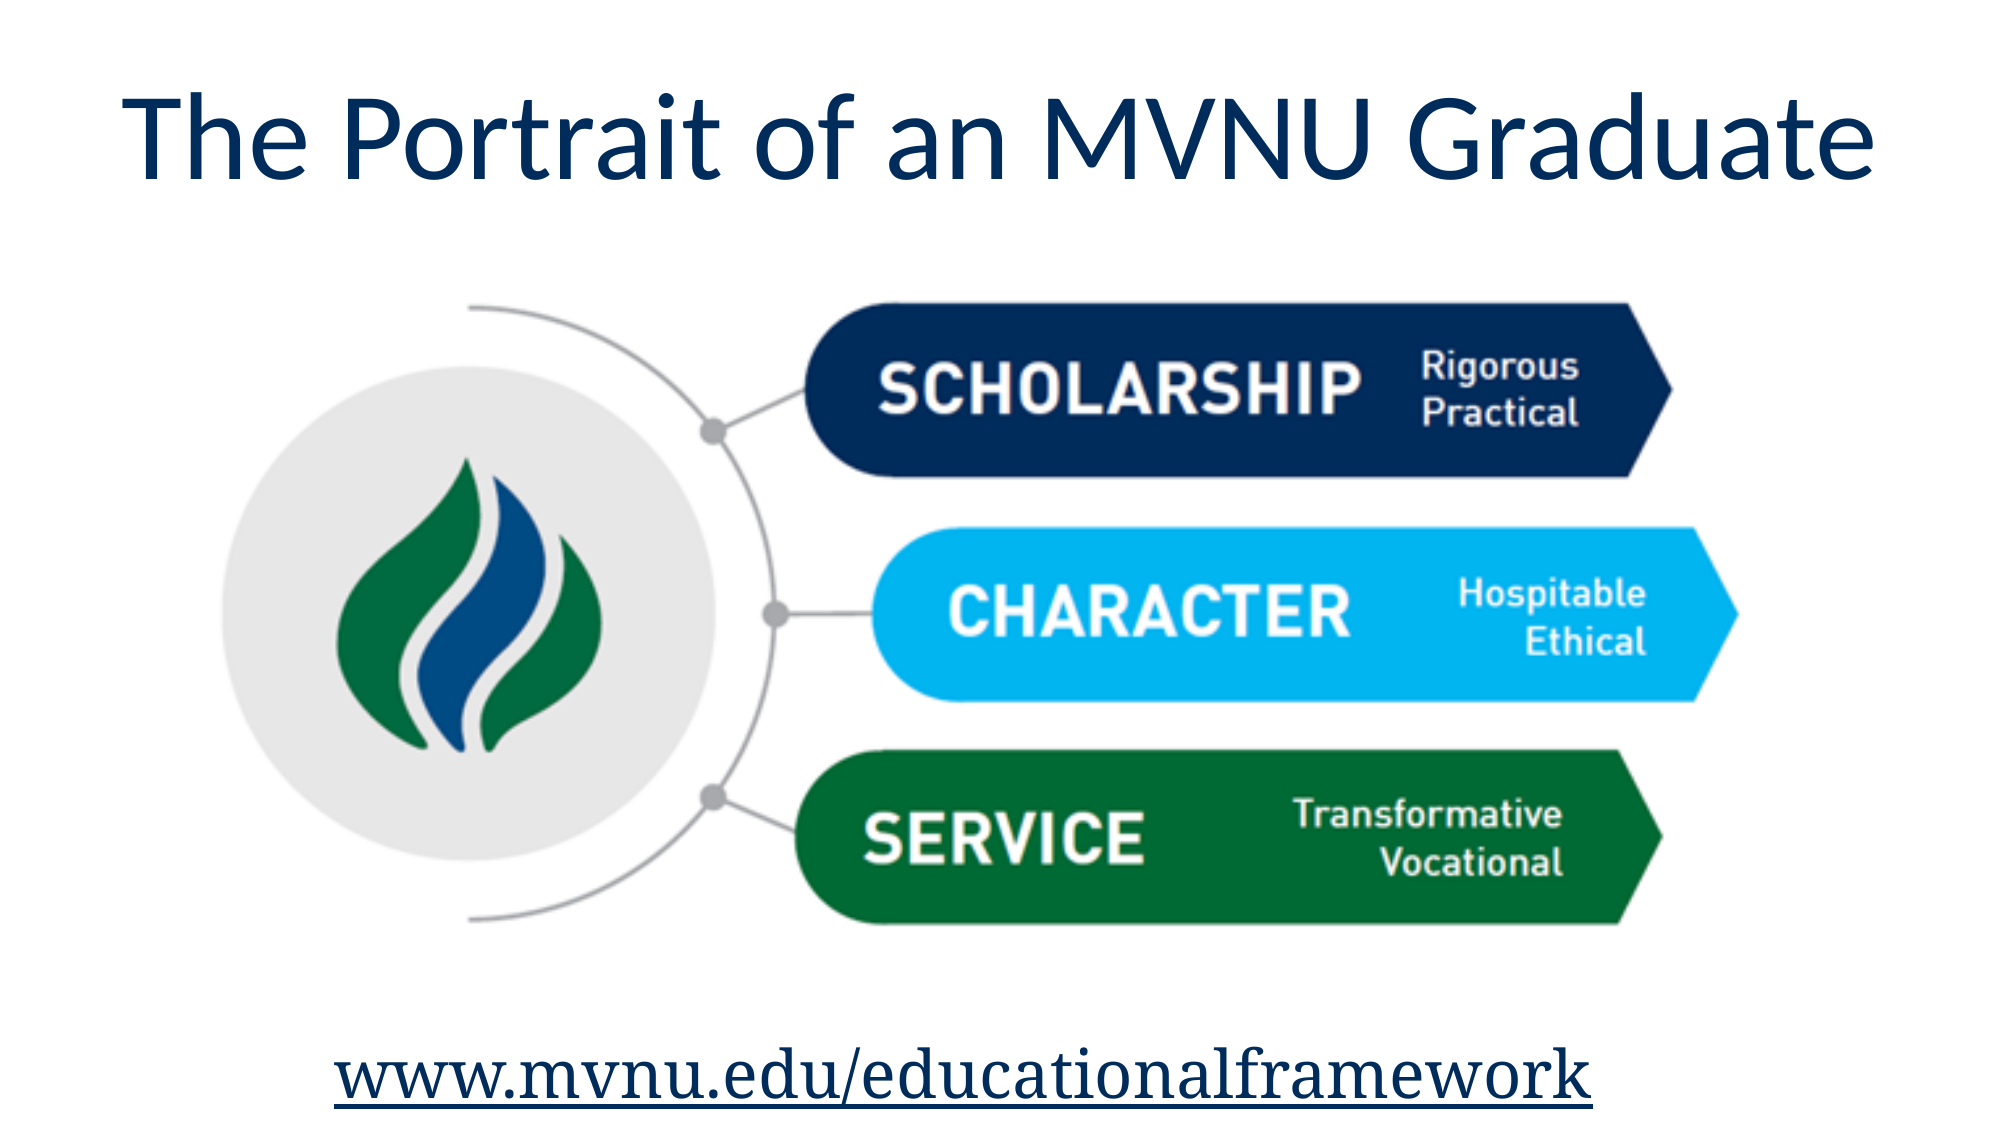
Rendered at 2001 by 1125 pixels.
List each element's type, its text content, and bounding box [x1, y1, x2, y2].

text_box www.mvnu.edu/educationalframework [0, 1024, 1973, 1125]
text_box The Portrait of an MVNU Graduate [0, 46, 2000, 212]
picture [187, 236, 1787, 971]
